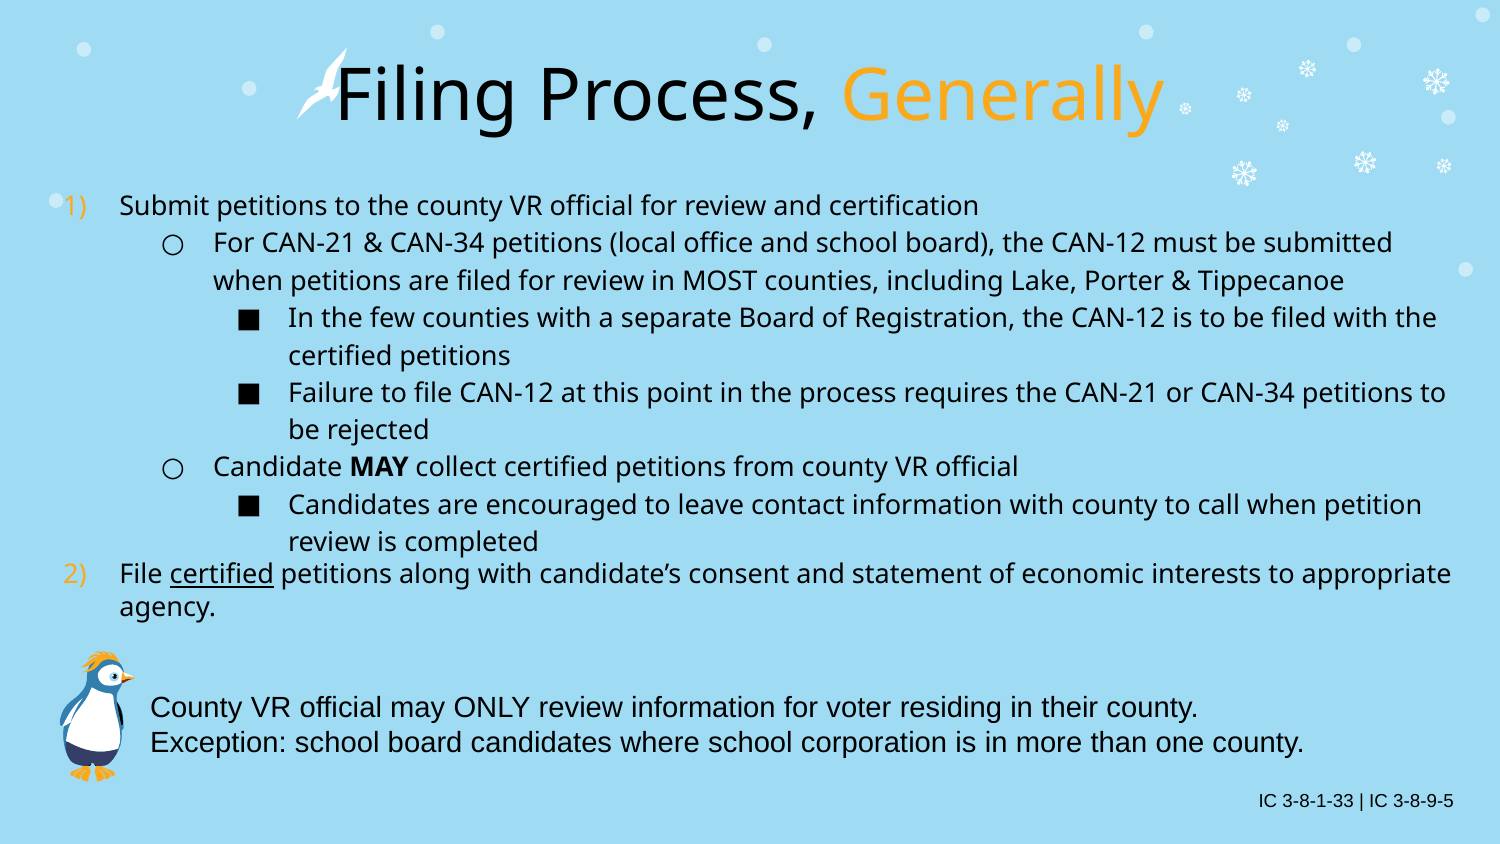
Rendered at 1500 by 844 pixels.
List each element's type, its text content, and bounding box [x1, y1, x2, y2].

title Filing Process, Generally [118, 56, 1382, 151]
list Submit petitions to the county VR official for review and certification For CAN-21 & CAN-34 petitions (local office and school board), the CAN-12 must be submitted when petitions are filed for review in MOST counties, including Lake, Porter & Tippecanoe In the few counties with a separate Board of Registration, the CAN-12 is to be filed with the certified petitions Failure to file CAN-12 at this point in the process requires the CAN-21 or CAN-34 petitions to be rejected Candidate MAY collect certified petitions from county VR official Candidates are encouraged to leave contact information with county to call when petition review is completed File certified petitions along with candidate’s consent and statement of economic interests to appropriate agency. [48, 159, 1473, 672]
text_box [59, 650, 135, 782]
text_box IC 3-8-1-33 | IC 3-8-9-5 [1243, 781, 1500, 819]
text_box County VR official may ONLY review information for voter residing in their county. Exception: school board candidates where school corporation is in more than one county. [140, 681, 1322, 766]
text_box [1178, 59, 1453, 187]
text_box [296, 47, 347, 120]
